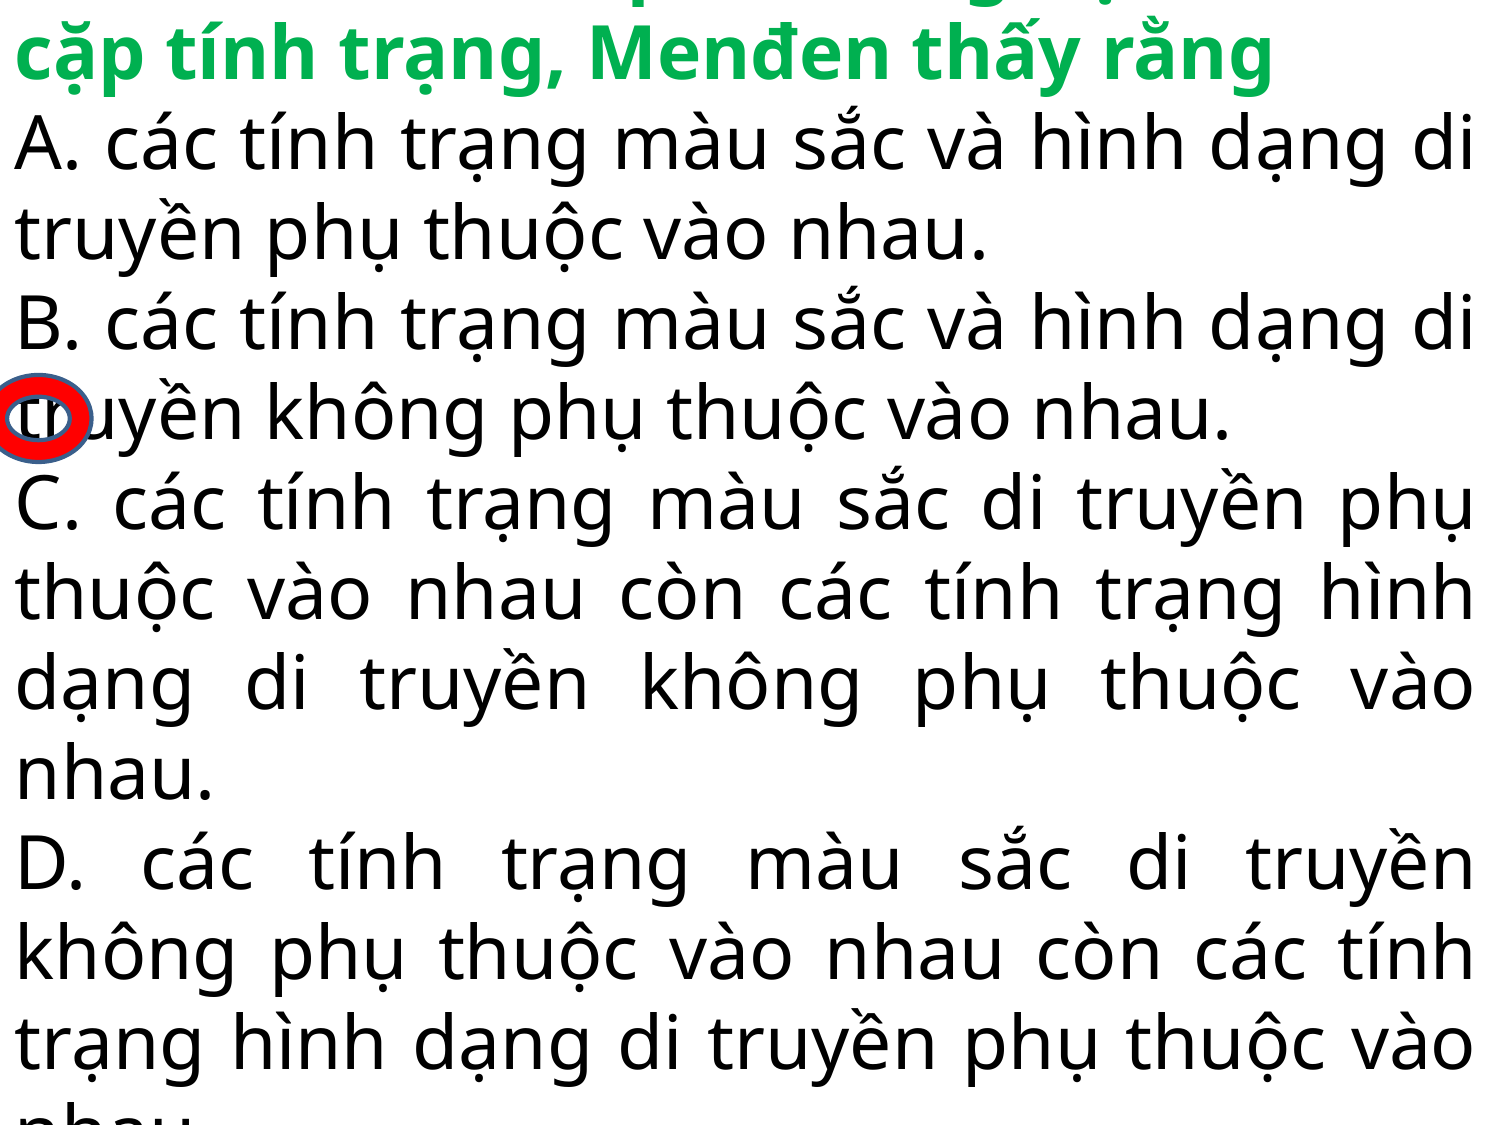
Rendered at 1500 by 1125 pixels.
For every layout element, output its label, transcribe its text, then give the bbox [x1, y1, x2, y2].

text_box [0, 372, 94, 465]
text_box Câu 18: Từ kết quả thí nghiệm lai hai cặp tính trạng, Menđen thấy rằng A. các tính trạng màu sắc và hình dạng di truyền phụ thuộc vào nhau. B. các tính trạng màu sắc và hình dạng di truyền không phụ thuộc vào nhau. C. các tính trạng màu sắc di truyền phụ thuộc vào nhau còn các tính trạng hình dạng di truyền không phụ thuộc vào nhau. D. các tính trạng màu sắc di truyền không phụ thuộc vào nhau còn các tính trạng hình dạng di truyền phụ thuộc vào nhau. [0, 0, 1493, 1125]
